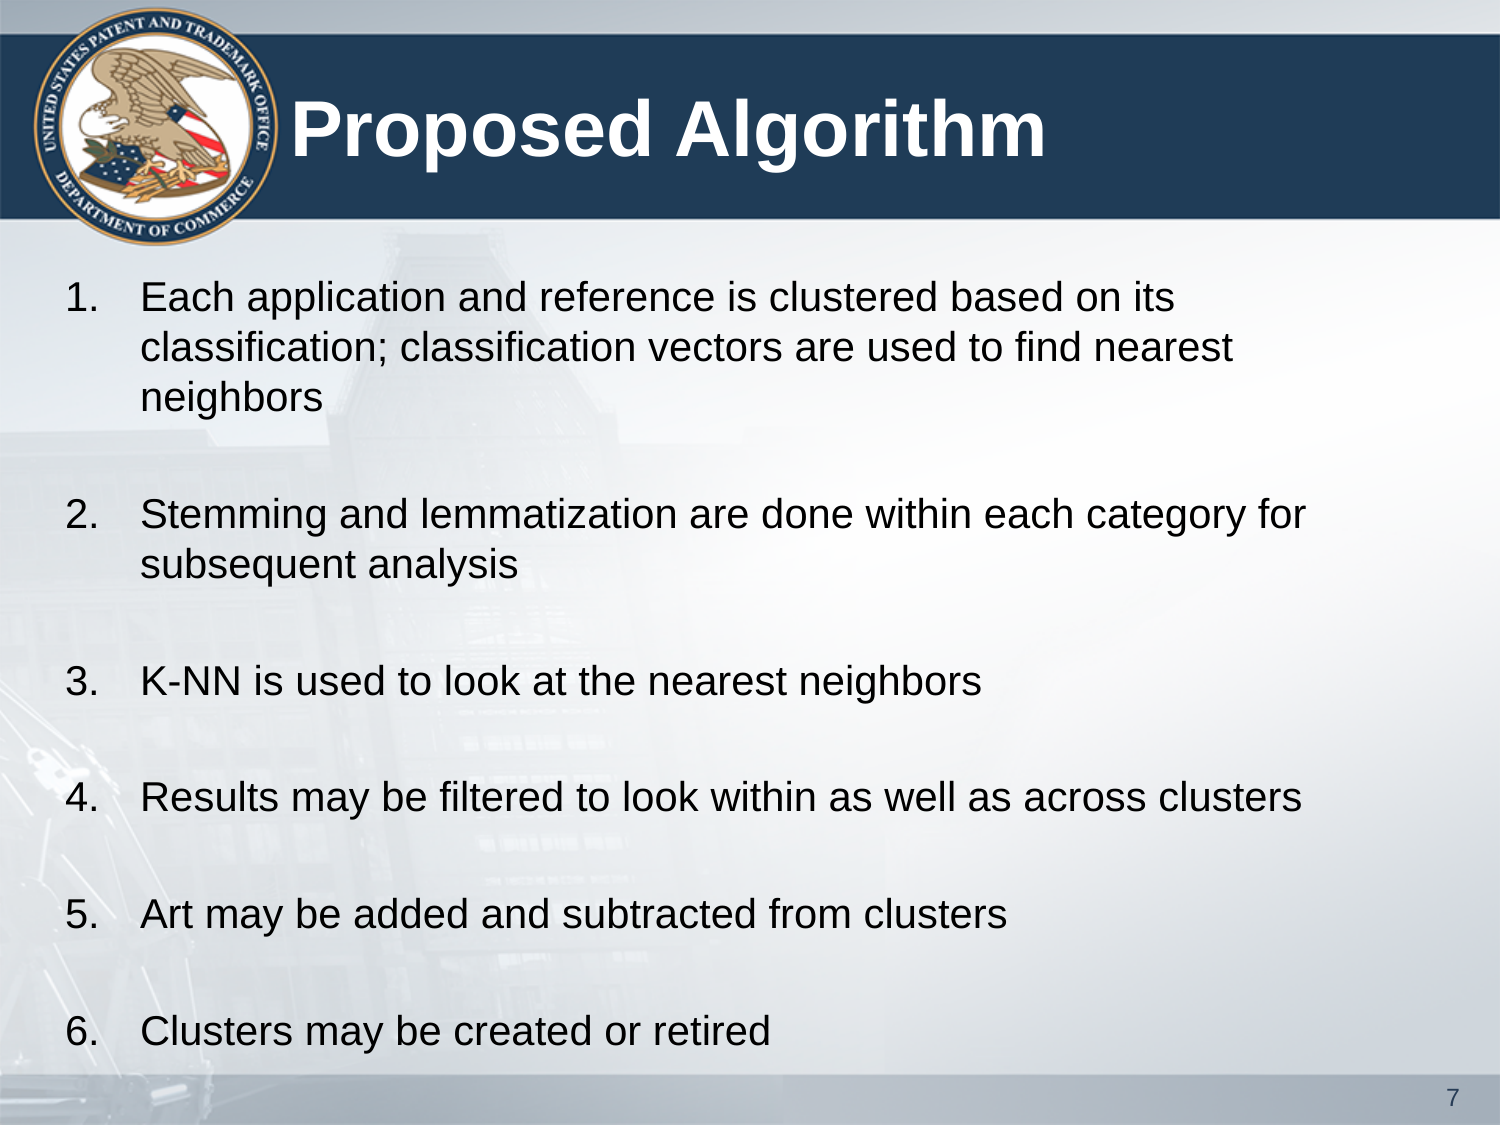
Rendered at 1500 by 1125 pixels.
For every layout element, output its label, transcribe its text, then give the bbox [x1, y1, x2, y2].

picture [0, 0, 1500, 1125]
list Each application and reference is clustered based on its classification; classification vectors are used to find nearest neighbors Stemming and lemmatization are done within each category for subsequent analysis K-NN is used to look at the nearest neighbors Results may be filtered to look within as well as across clusters Art may be added and subtracted from clusters Clusters may be created or retired [50, 262, 1425, 1050]
slide_number 7 [1162, 1037, 1475, 1113]
title Proposed Algorithm [275, 37, 1450, 213]
